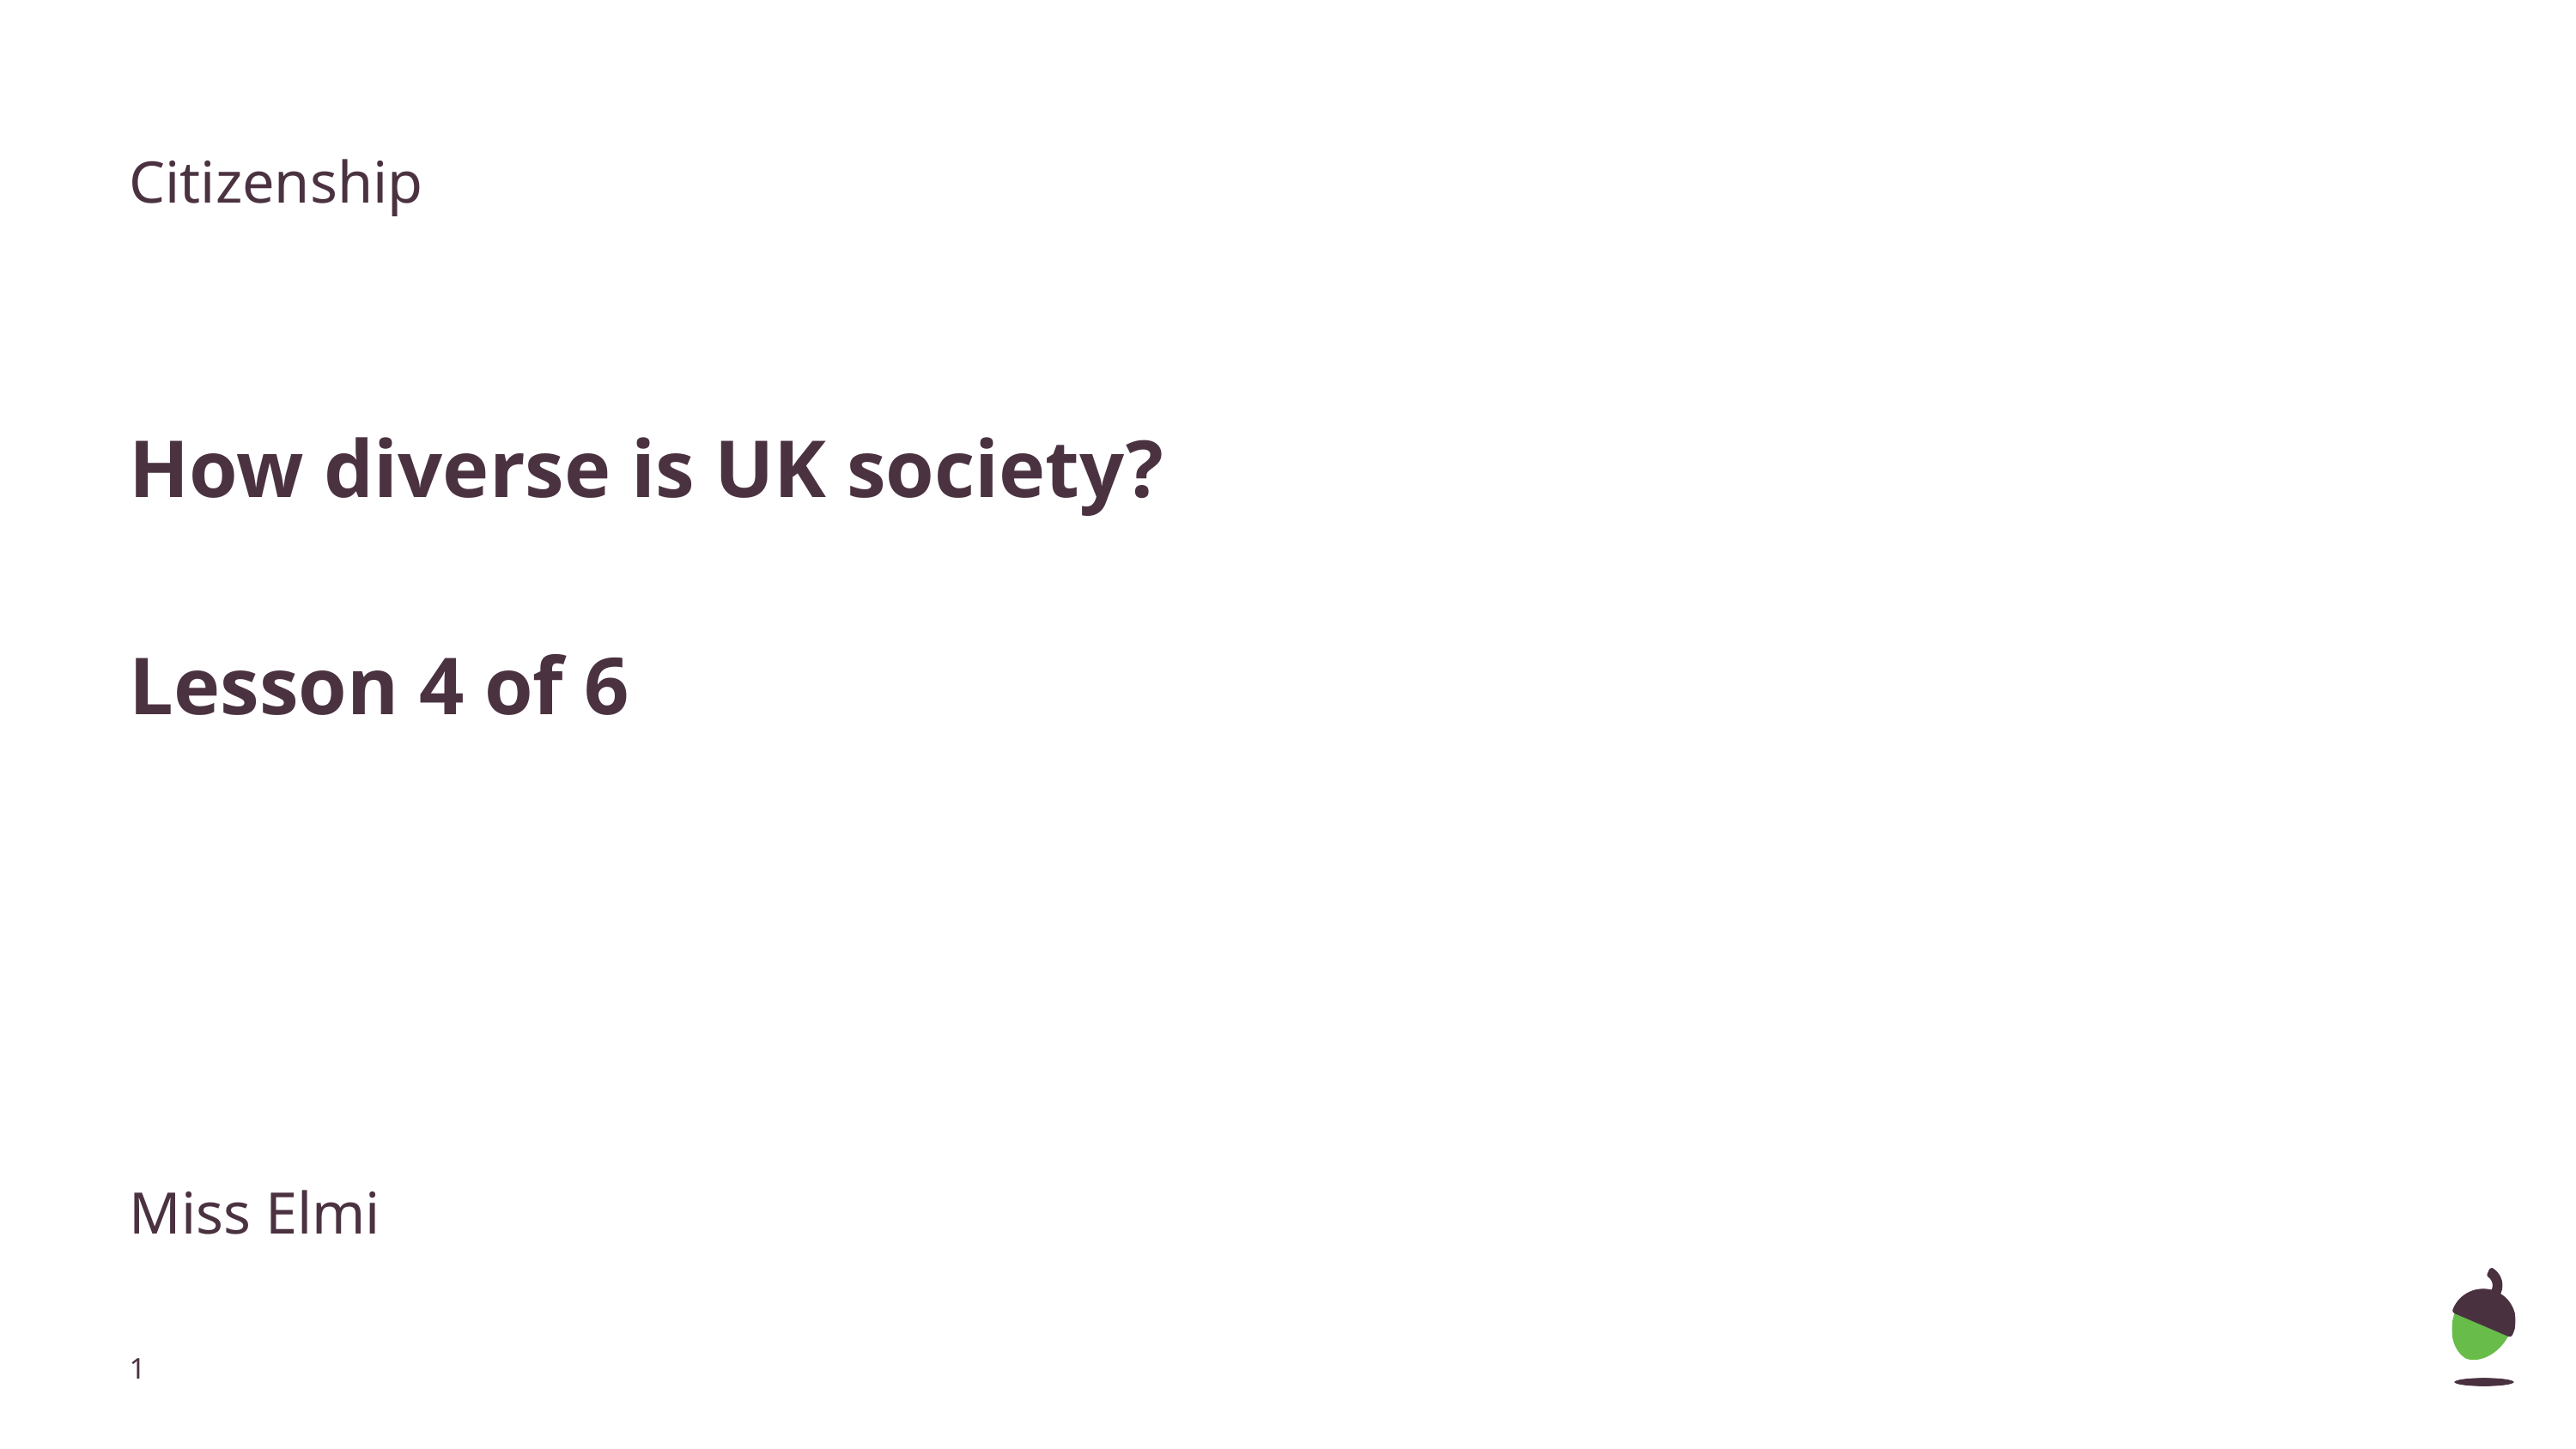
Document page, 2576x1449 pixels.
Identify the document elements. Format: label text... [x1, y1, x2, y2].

slide_number ‹#› [129, 1349, 332, 1401]
subtitle Miss Elmi [129, 1155, 1242, 1331]
title How diverse is UK society? Lesson 4 of 6 [129, 404, 2447, 930]
picture [2451, 1268, 2516, 1386]
subtitle Citizenship [129, 124, 2447, 349]
